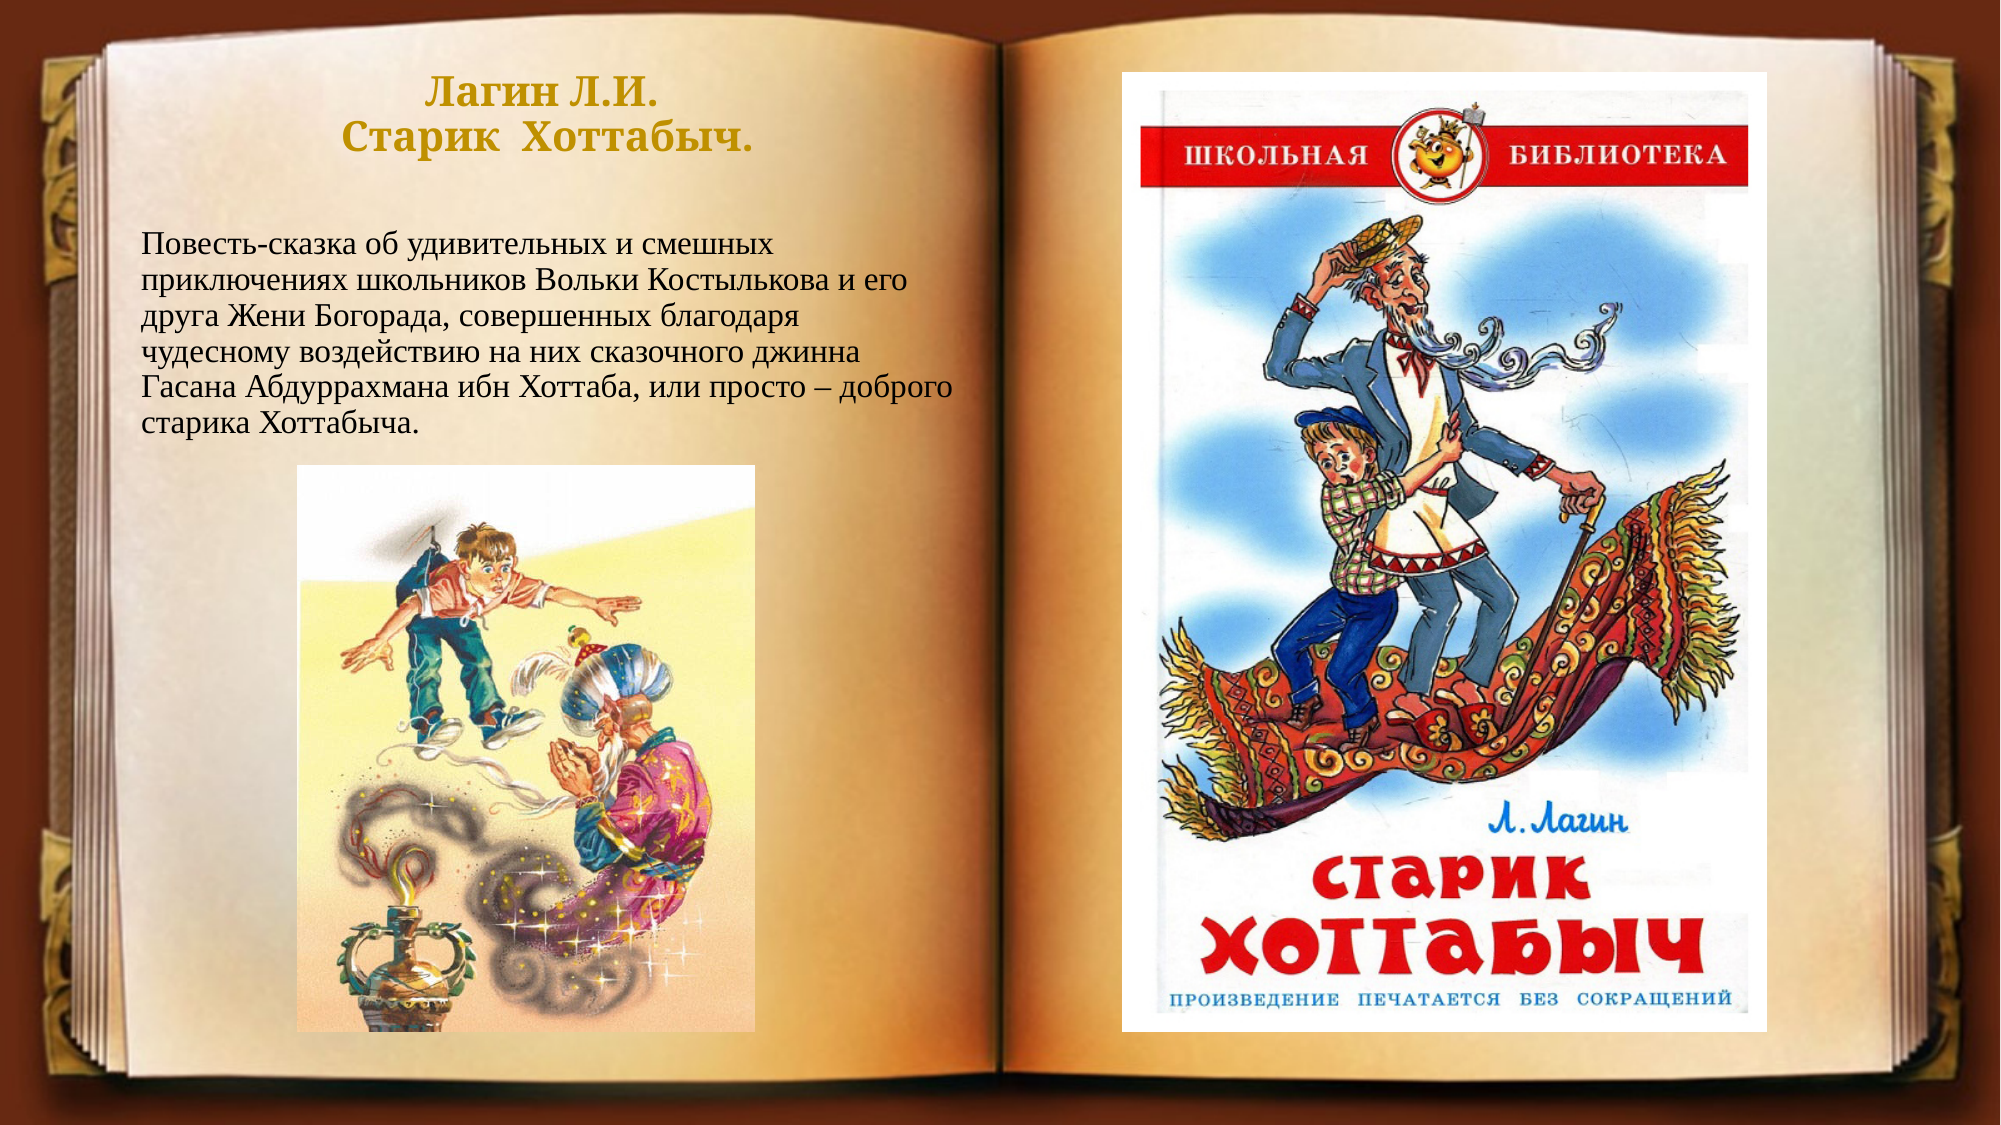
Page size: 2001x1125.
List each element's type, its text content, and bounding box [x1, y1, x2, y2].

list Повесть-сказка об удивительных и смешных приключениях школьников Вольки Костылькова и его друга Жени Богорада, совершенных благодаря чудесному воздействию на них сказочного джинна Гасана Абдуррахмана ибн Хоттаба, или просто – доброго старика Хоттабыча. [126, 218, 973, 713]
picture [0, 0, 2001, 1125]
title Лагин Л.И. Старик Хоттабыч. [122, 58, 973, 174]
